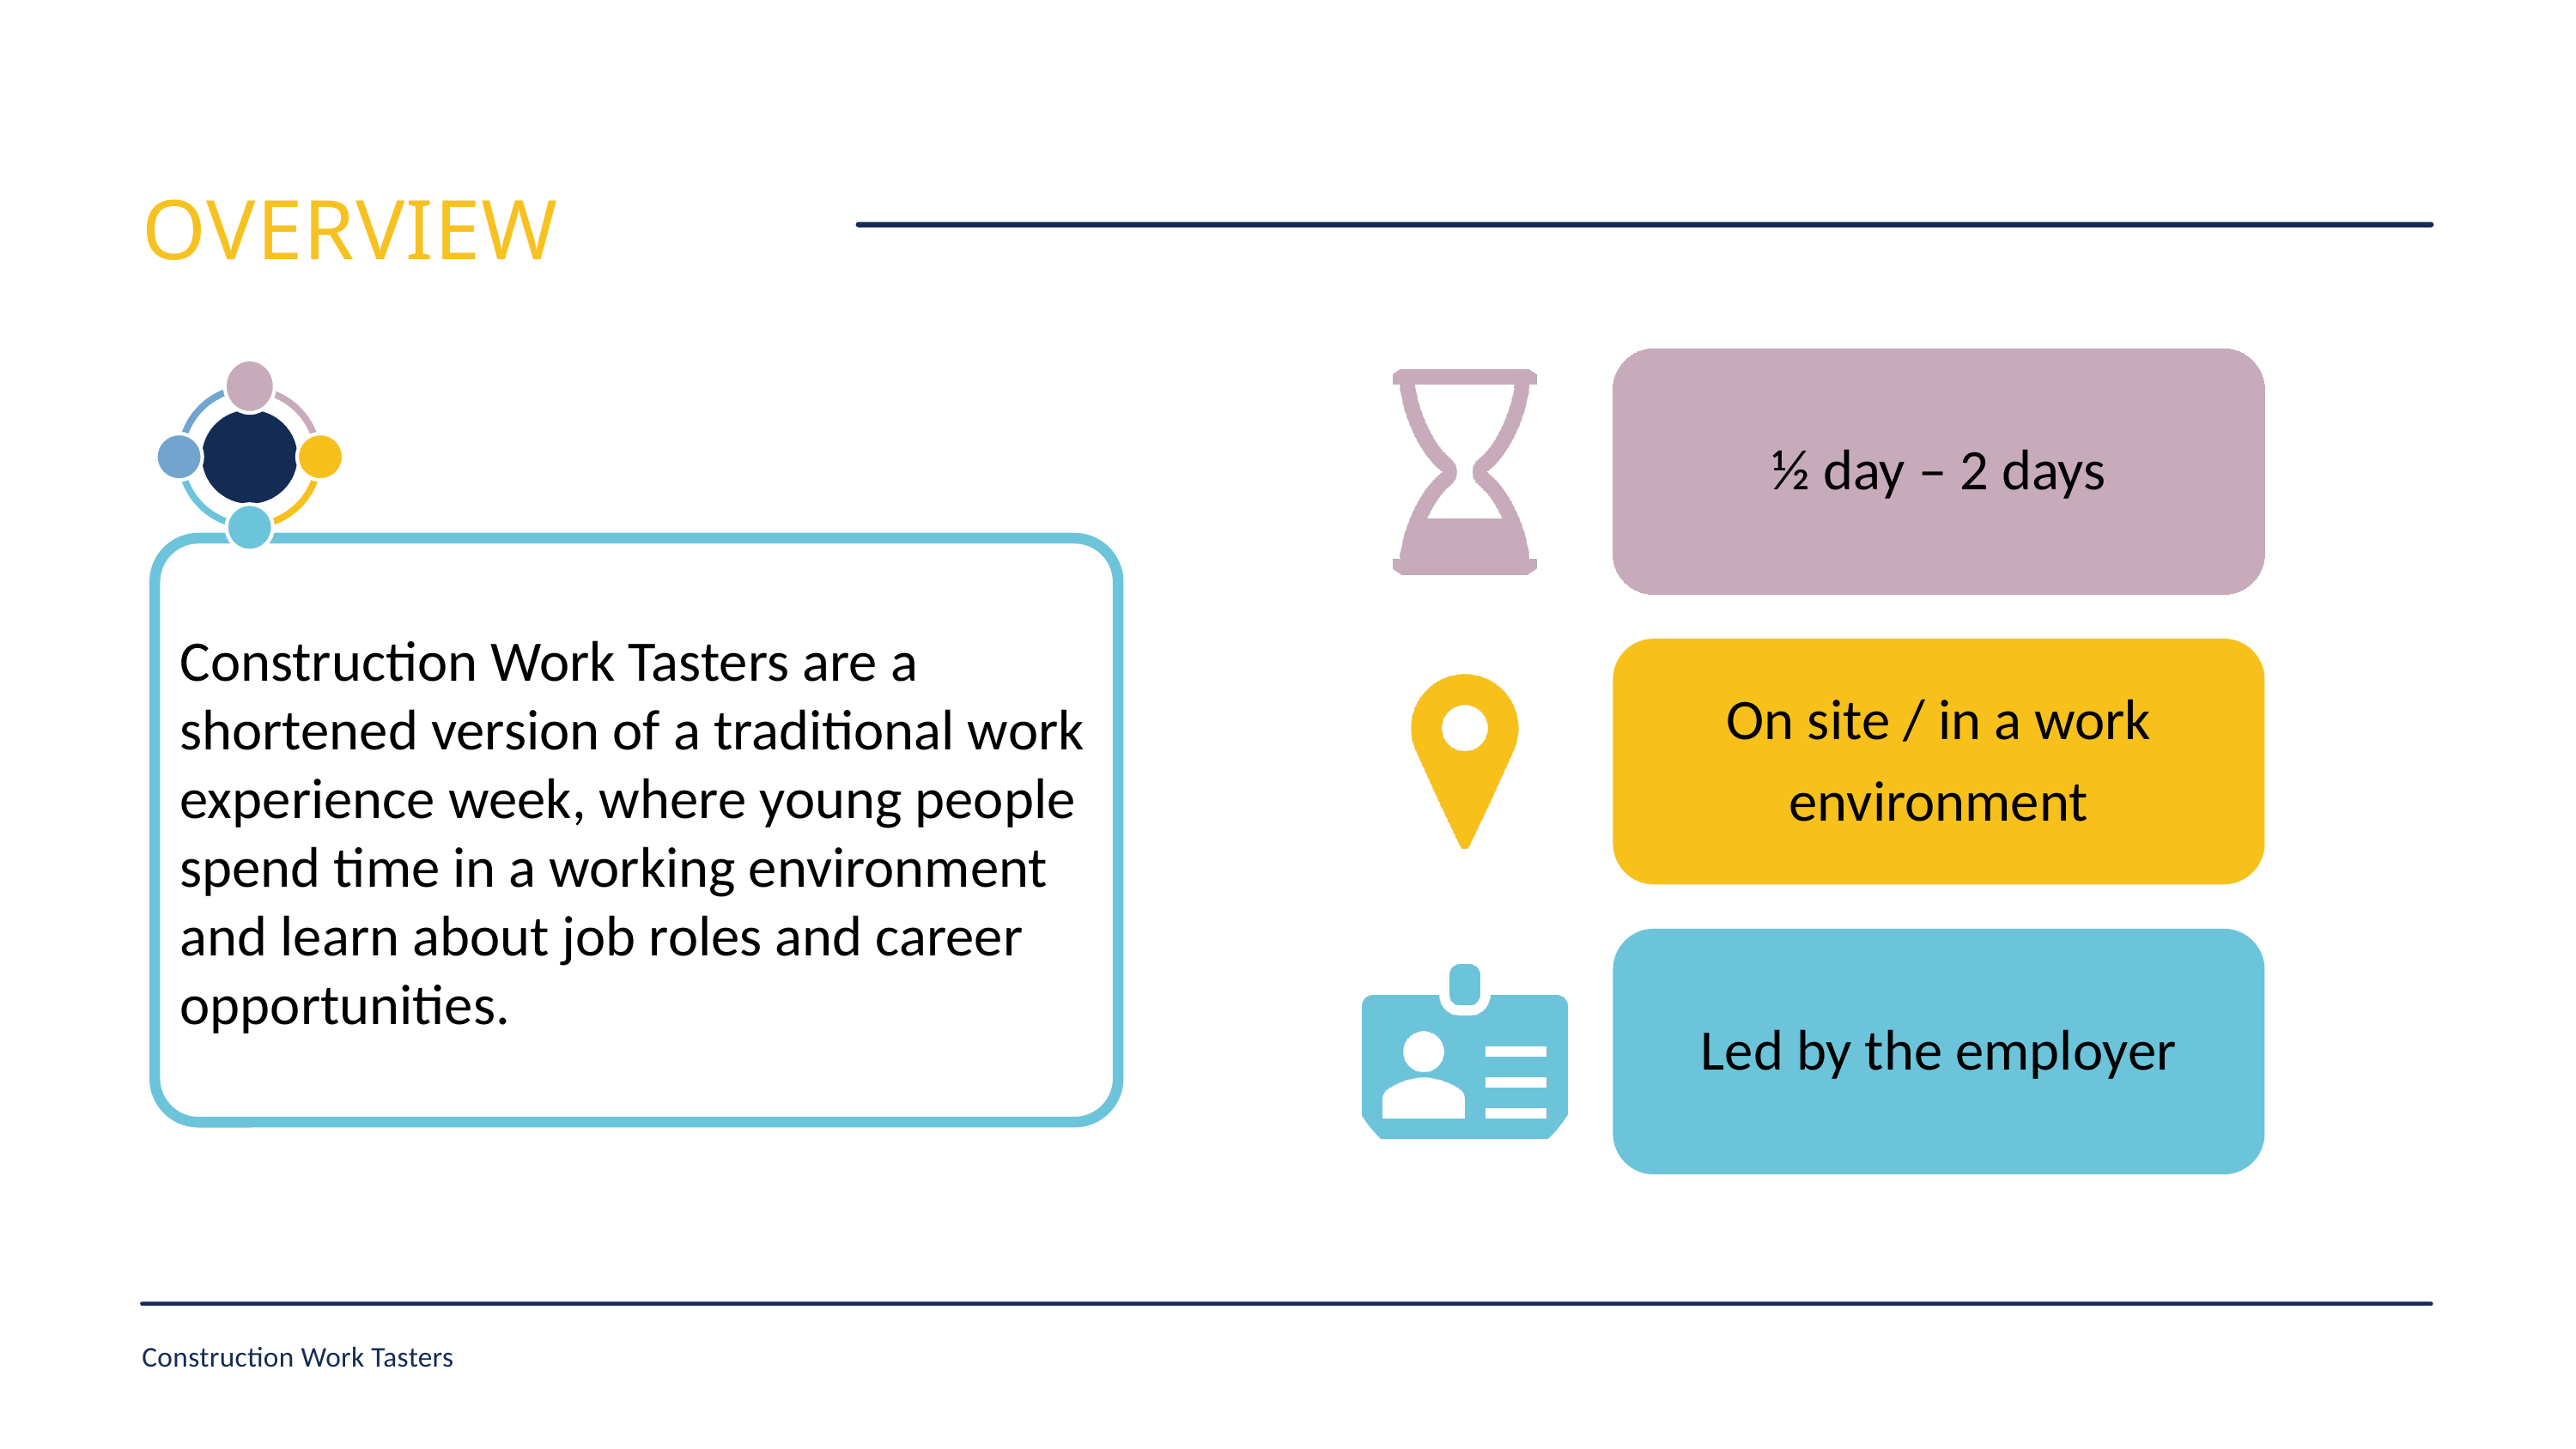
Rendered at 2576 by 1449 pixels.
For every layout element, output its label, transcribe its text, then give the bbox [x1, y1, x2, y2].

text_box [1340, 347, 1589, 597]
text_box Construction Work Tasters [142, 1331, 637, 1373]
text_box [1340, 926, 1589, 1177]
text_box On site / in a work environment [1613, 638, 2265, 885]
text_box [154, 361, 346, 549]
text_box Construction Work Tasters are a shortened version of a traditional work experience week, where young people spend time in a working environment and learn about job roles and career opportunities. [153, 536, 1121, 1125]
text_box OVERVIEW [142, 209, 1857, 276]
text_box [1340, 636, 1589, 887]
text_box ½ day – 2 days [1613, 349, 2265, 595]
text_box Led by the employer [1613, 928, 2265, 1175]
